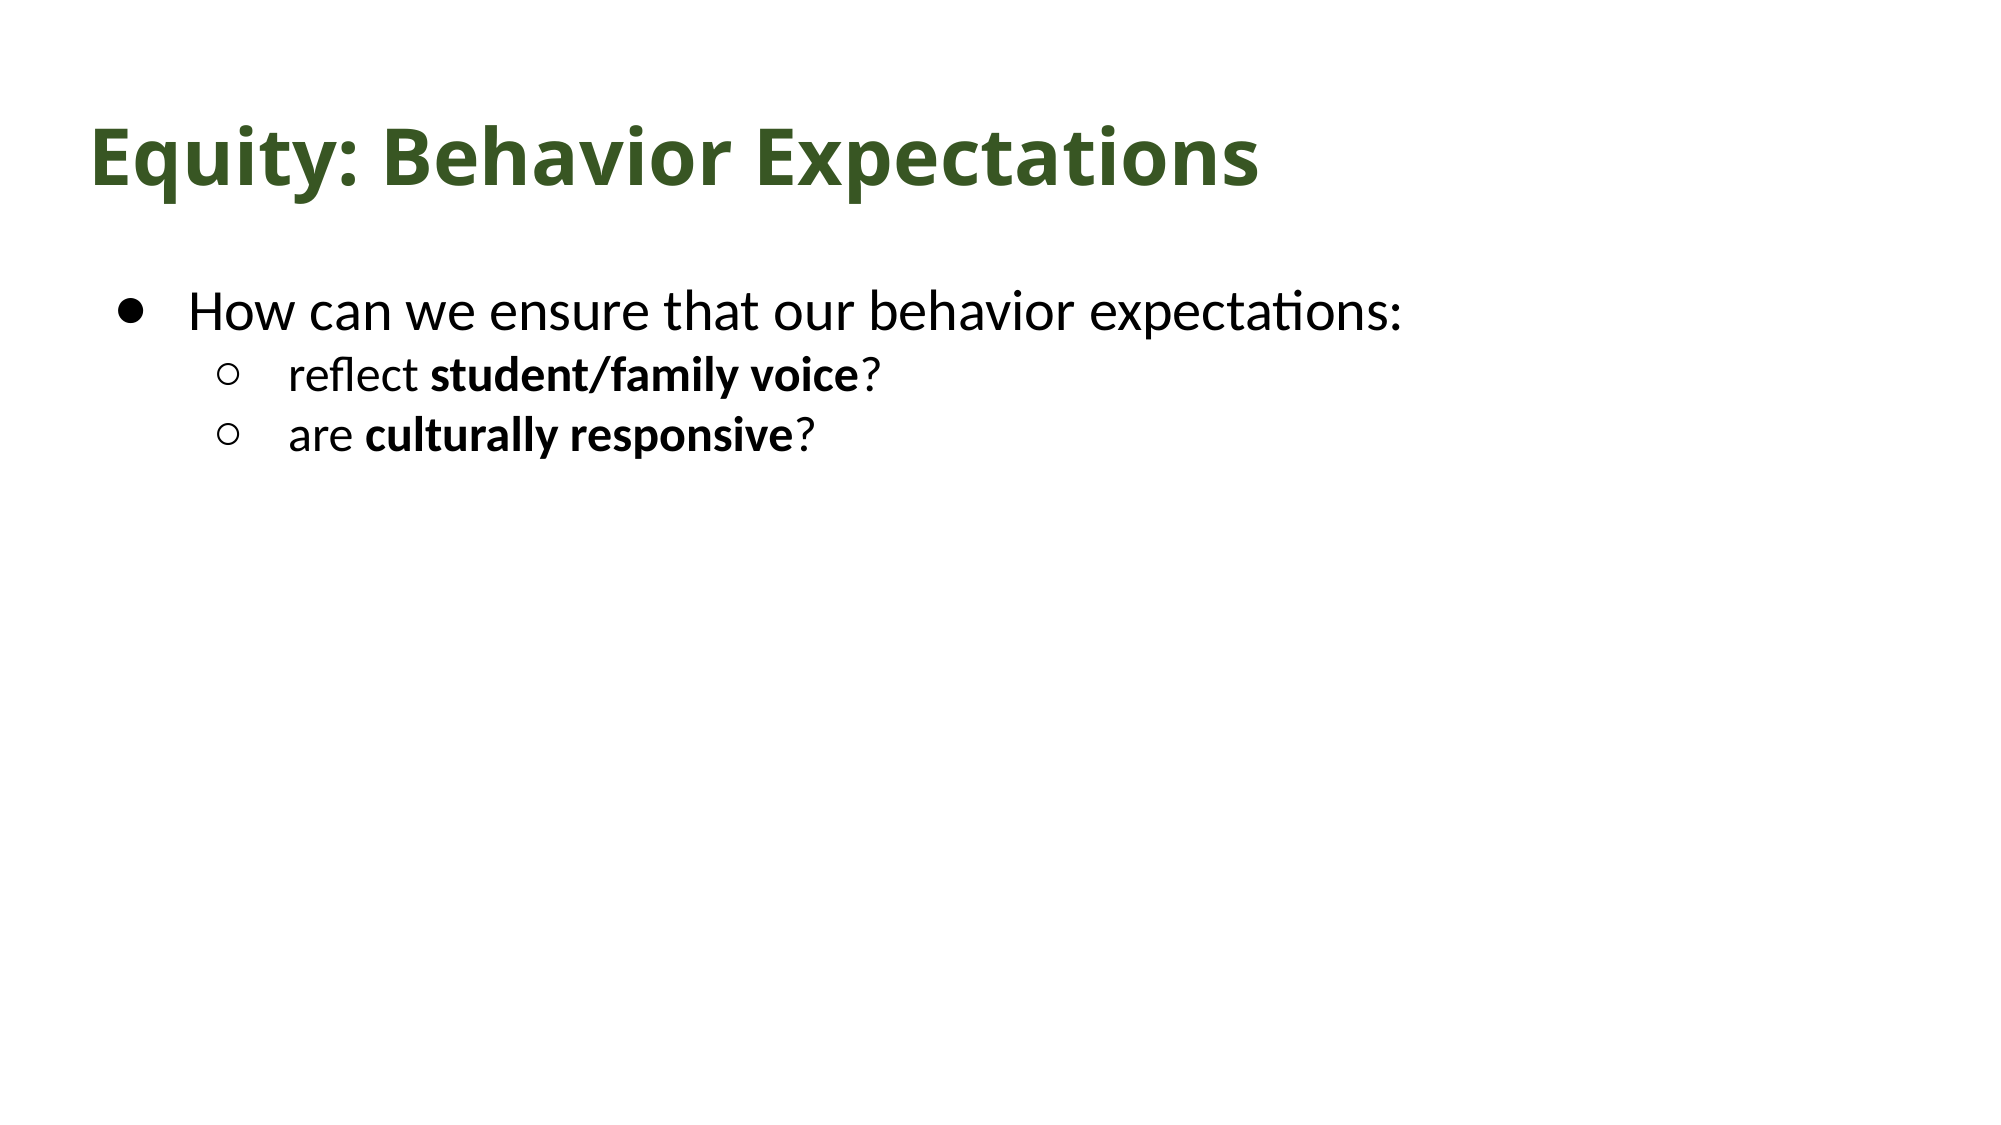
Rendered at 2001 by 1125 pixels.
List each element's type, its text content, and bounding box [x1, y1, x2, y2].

list How can we ensure that our behavior expectations: reflect student/family voice? are culturally responsive? [68, 252, 1932, 1000]
title Equity: Behavior Expectations [68, 97, 1932, 223]
